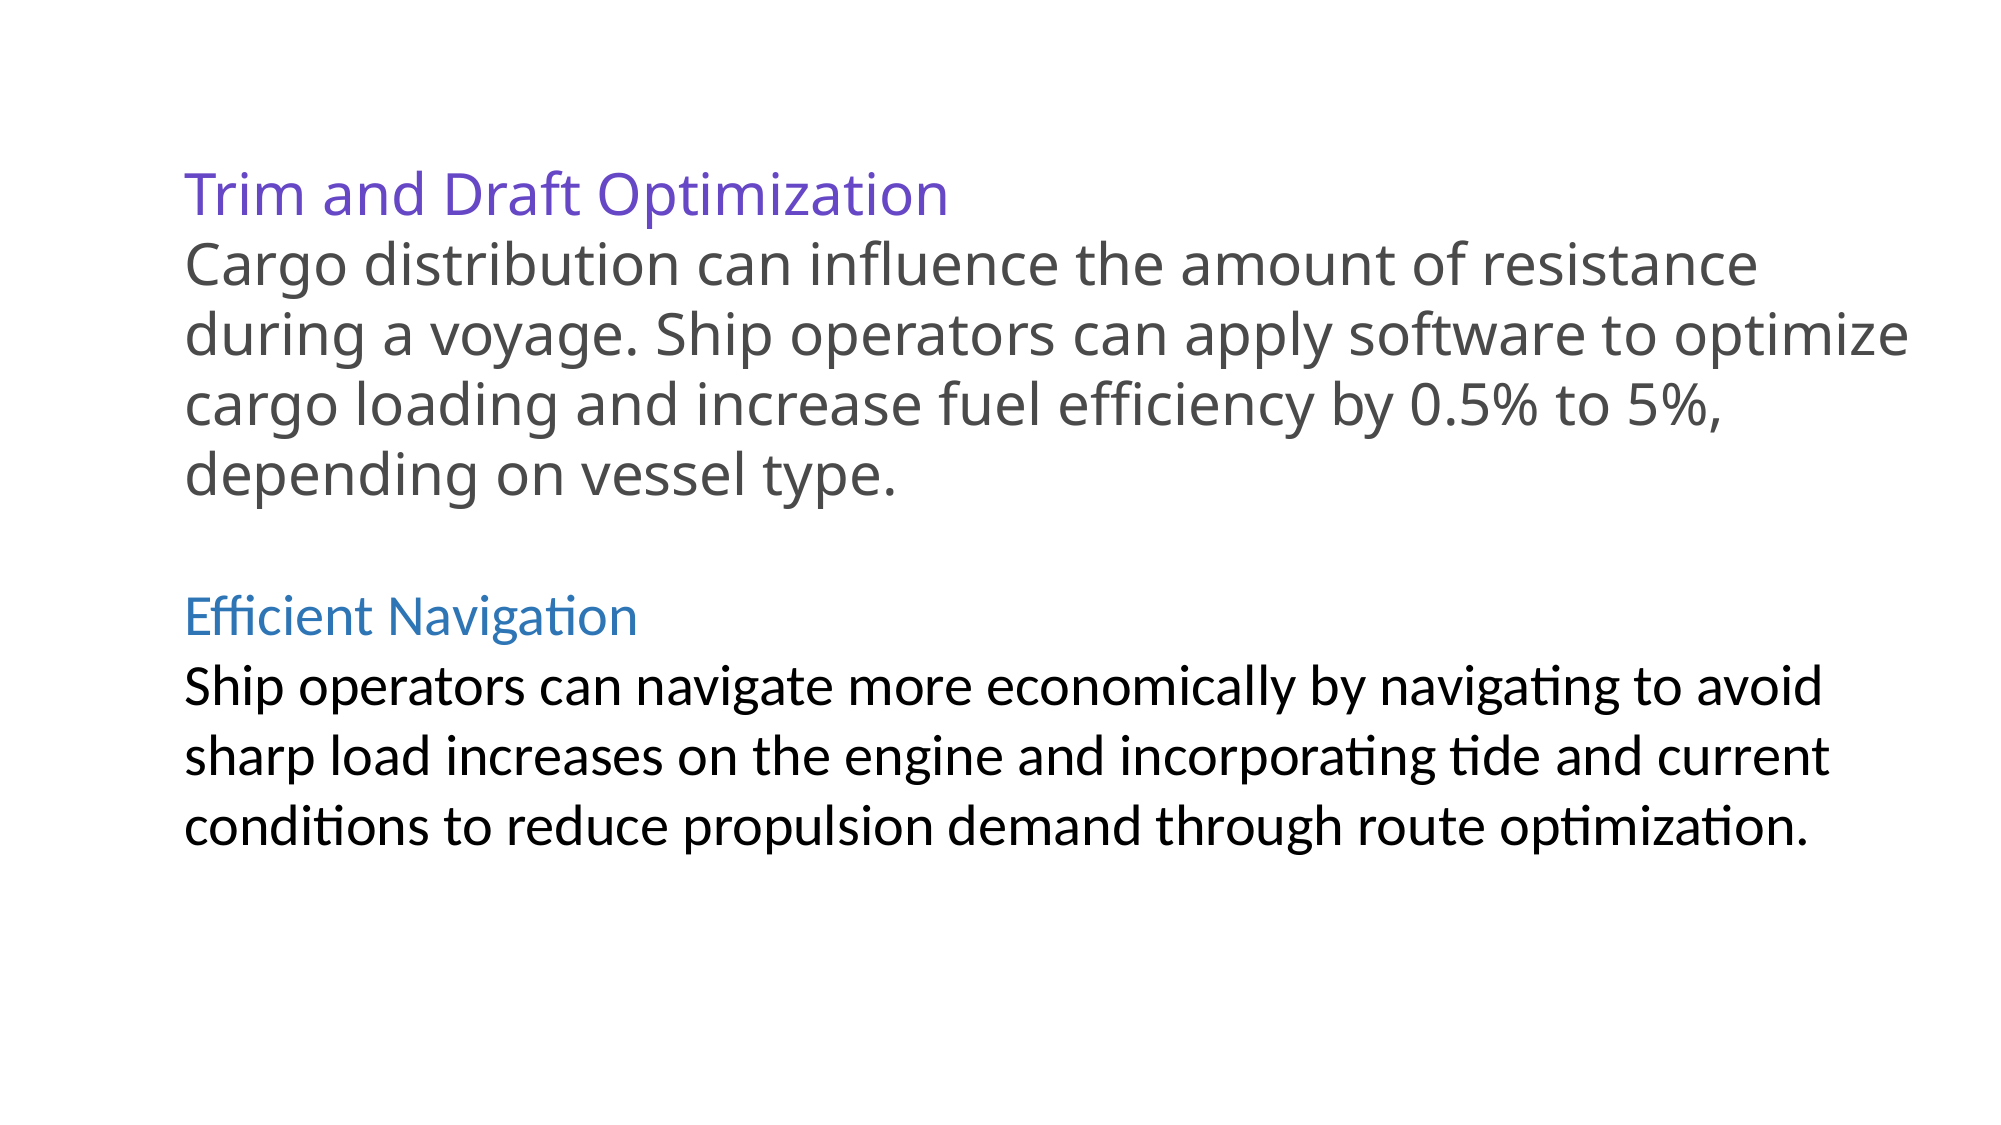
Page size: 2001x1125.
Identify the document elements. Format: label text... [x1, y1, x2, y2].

text_box Trim and Draft Optimization Cargo distribution can influence the amount of resistance during a voyage. Ship operators can apply software to optimize cargo loading and increase fuel efficiency by 0.5% to 5%, depending on vessel type. Efficient Navigation Ship operators can navigate more economically by navigating to avoid sharp load increases on the engine and incorporating tide and current conditions to reduce propulsion demand through route optimization. [169, 149, 1936, 910]
